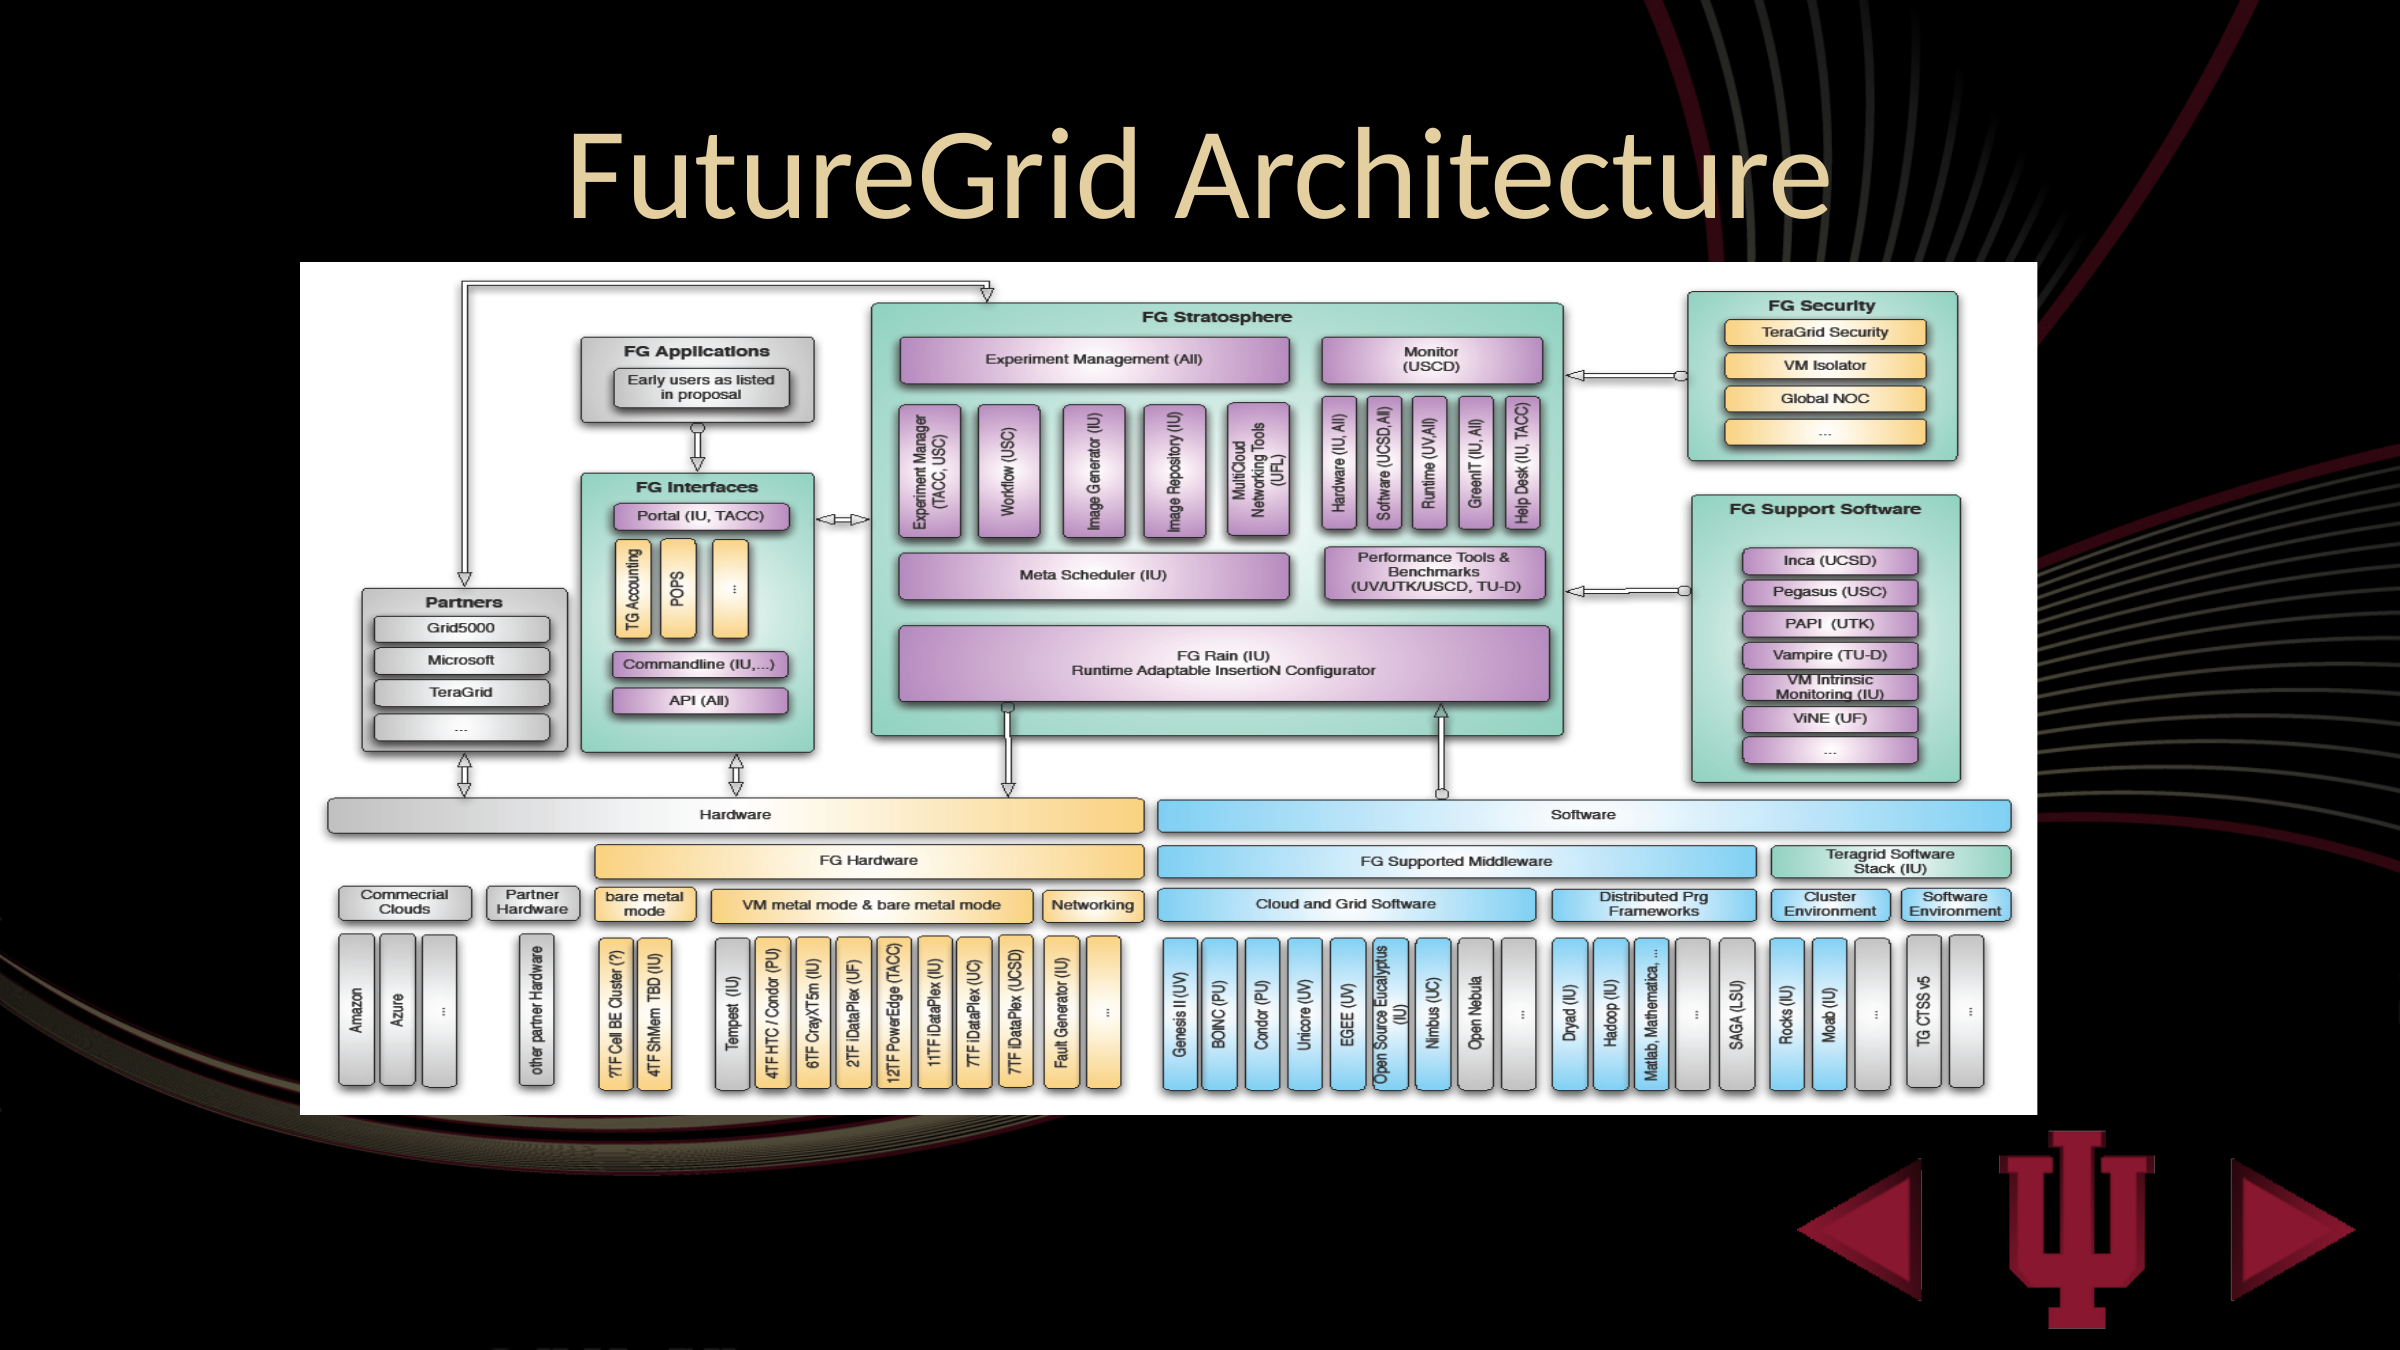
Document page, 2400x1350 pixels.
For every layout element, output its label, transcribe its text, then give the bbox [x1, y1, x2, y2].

picture [0, 0, 2400, 1350]
title FutureGrid Architecture [120, 54, 2280, 279]
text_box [299, 262, 2038, 1115]
